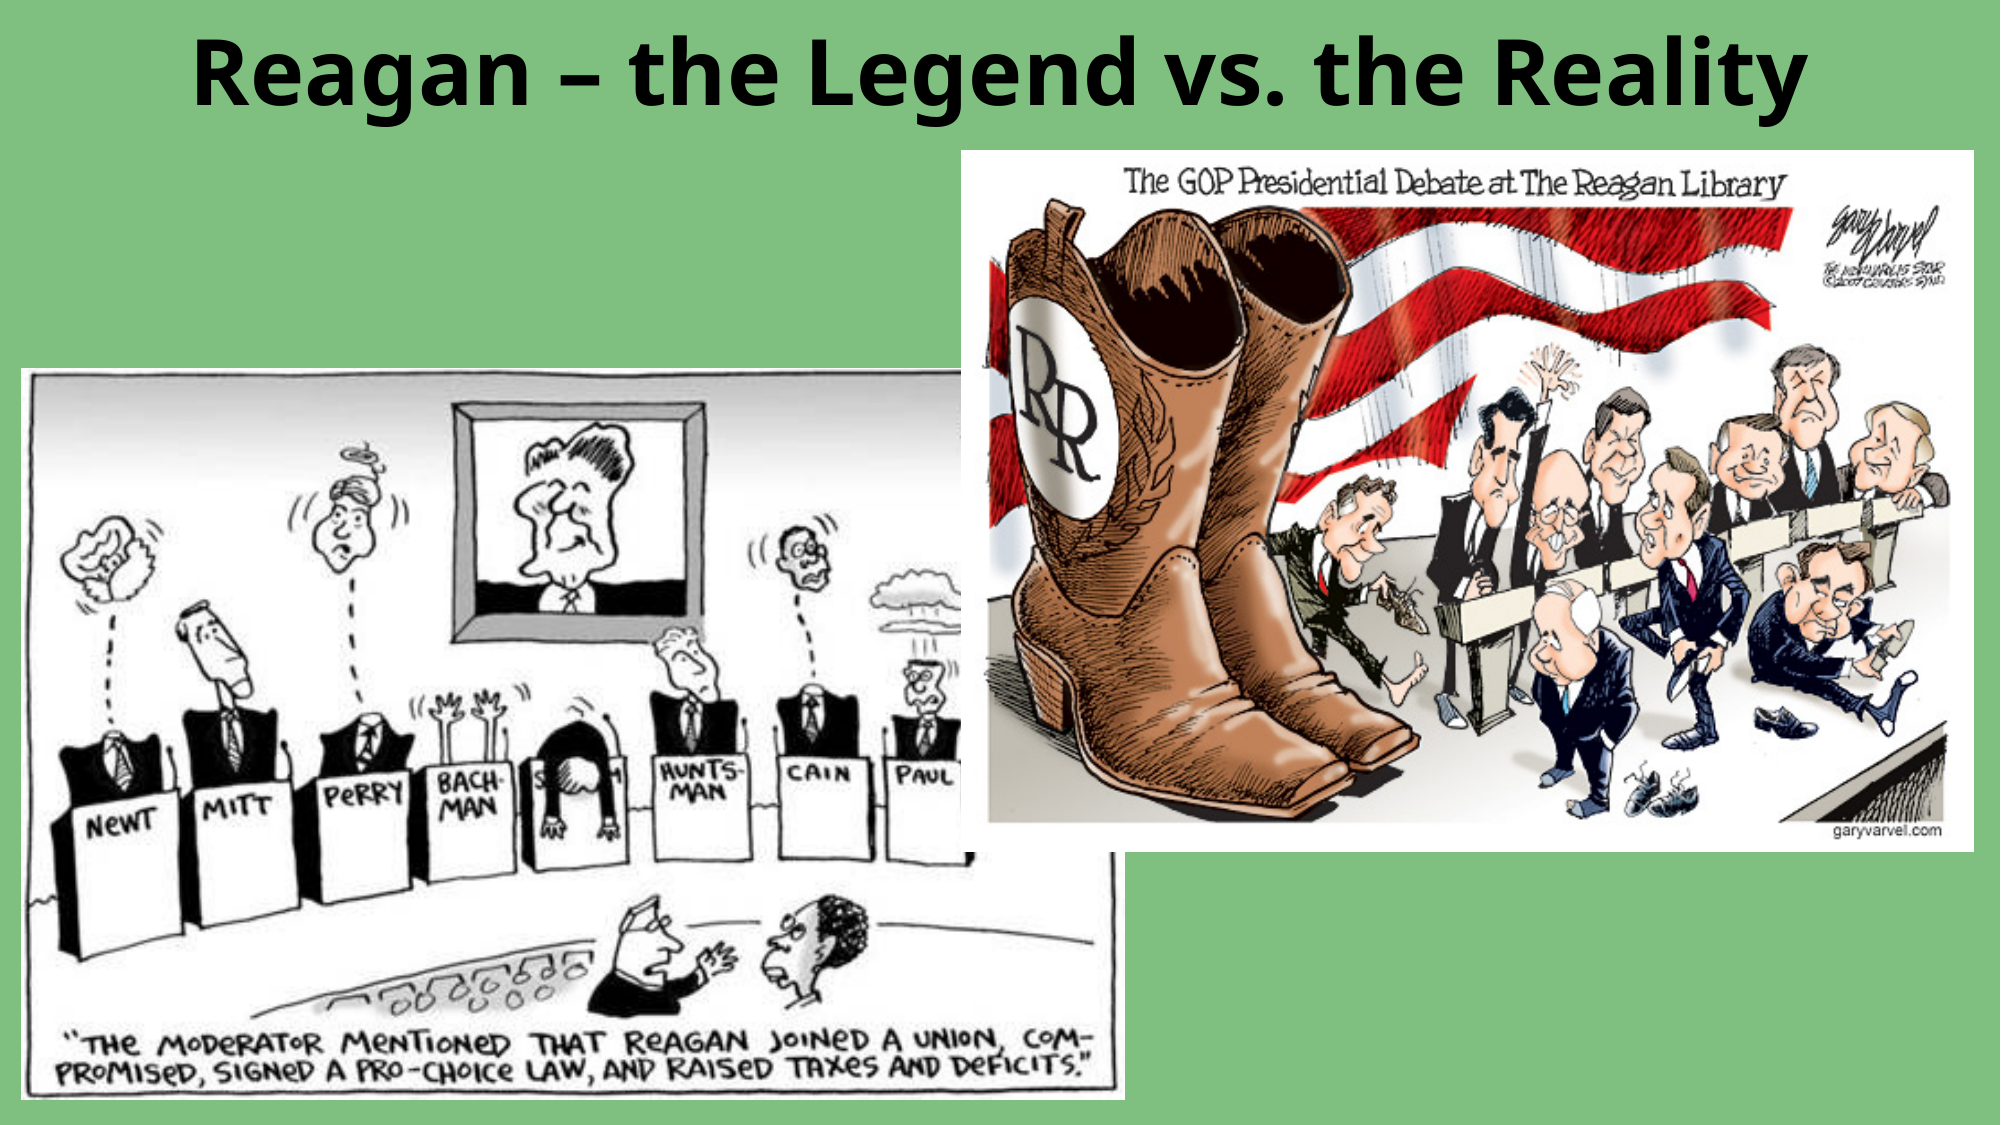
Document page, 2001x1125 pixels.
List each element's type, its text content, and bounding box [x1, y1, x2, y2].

picture [21, 150, 1974, 1100]
title Reagan – the Legend vs. the Reality [137, 0, 1863, 185]
